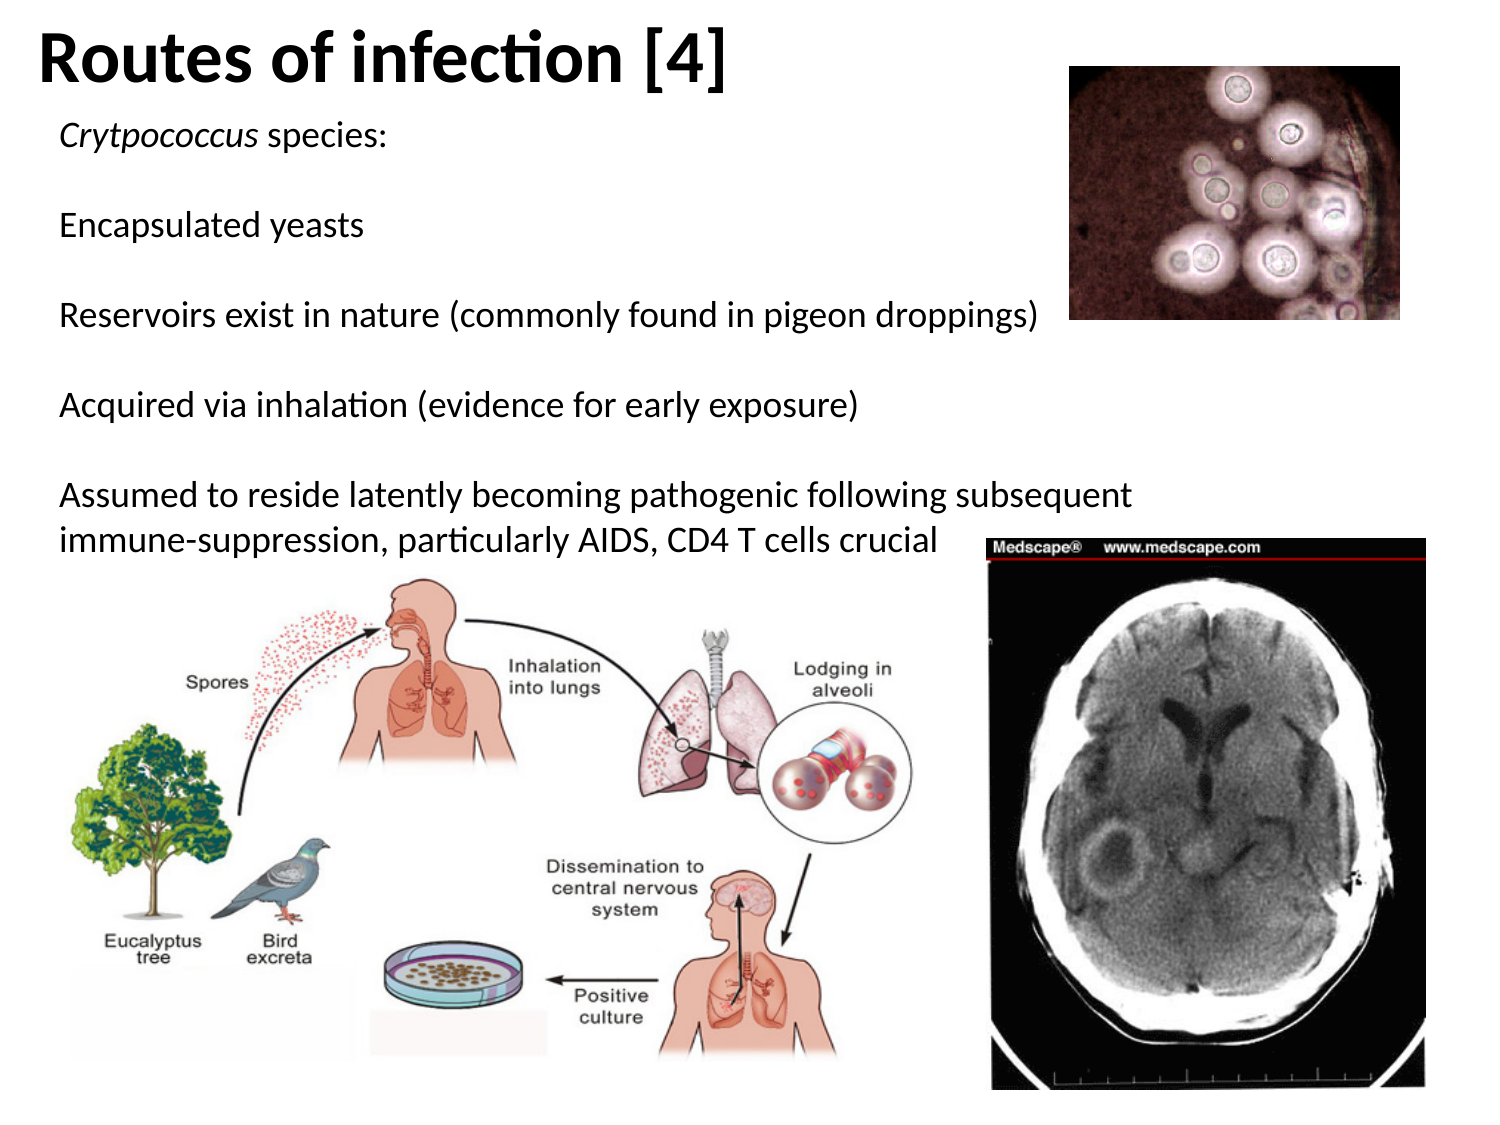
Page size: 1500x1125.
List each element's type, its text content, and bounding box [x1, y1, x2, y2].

text_box Routes of infection [4] [24, 0, 745, 105]
picture [1068, 66, 1400, 320]
picture [52, 573, 940, 1062]
text_box Crytpococcus species: Encapsulated yeasts Reservoirs exist in nature (commonly found in pigeon droppings) Acquired via inhalation (evidence for early exposure) Assumed to reside latently becoming pathogenic following subsequent immune-suppression, particularly AIDS, CD4 T cells crucial [44, 103, 1149, 568]
picture [985, 538, 1426, 1090]
